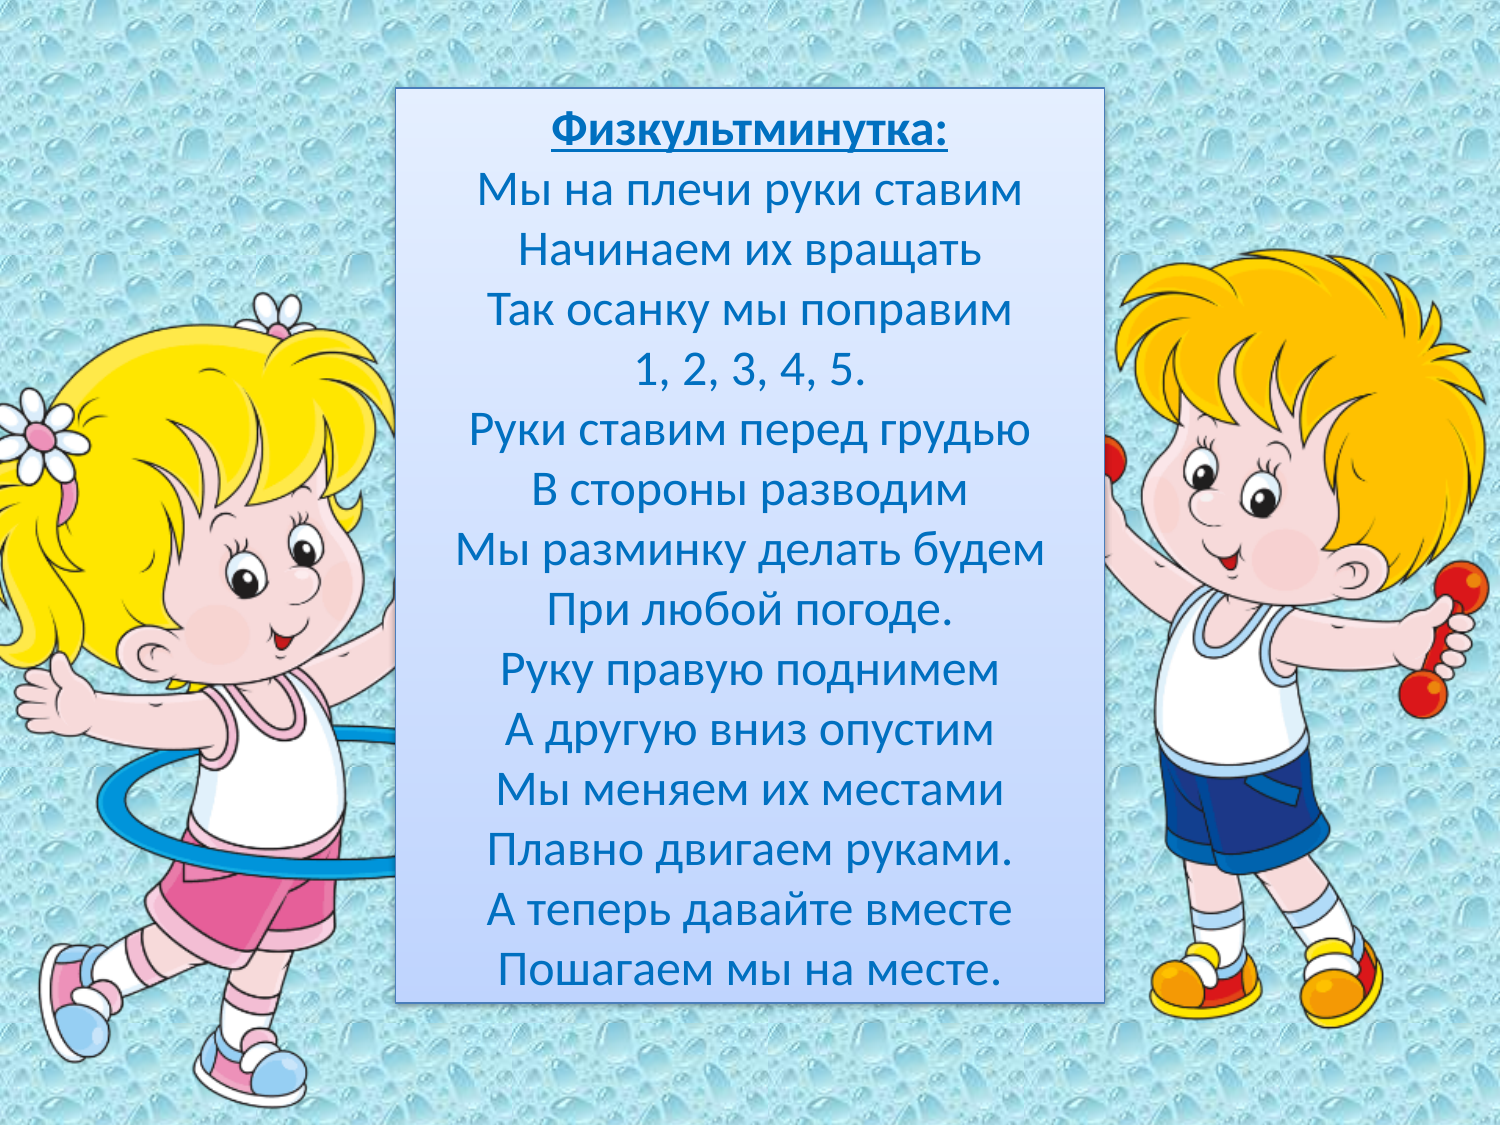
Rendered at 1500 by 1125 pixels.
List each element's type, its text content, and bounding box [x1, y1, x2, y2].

text_box Физкультминутка: Мы на плечи руки ставим Начинаем их вращать Так осанку мы поправим 1, 2, 3, 4, 5. Руки ставим перед грудью В стороны разводим Мы разминку делать будем При любой погоде. Руку правую поднимем А другую вниз опустим Мы меняем их местами Плавно двигаем руками. А теперь давайте вместе Пошагаем мы на месте. [395, 87, 1105, 1004]
picture [0, 0, 1500, 1125]
